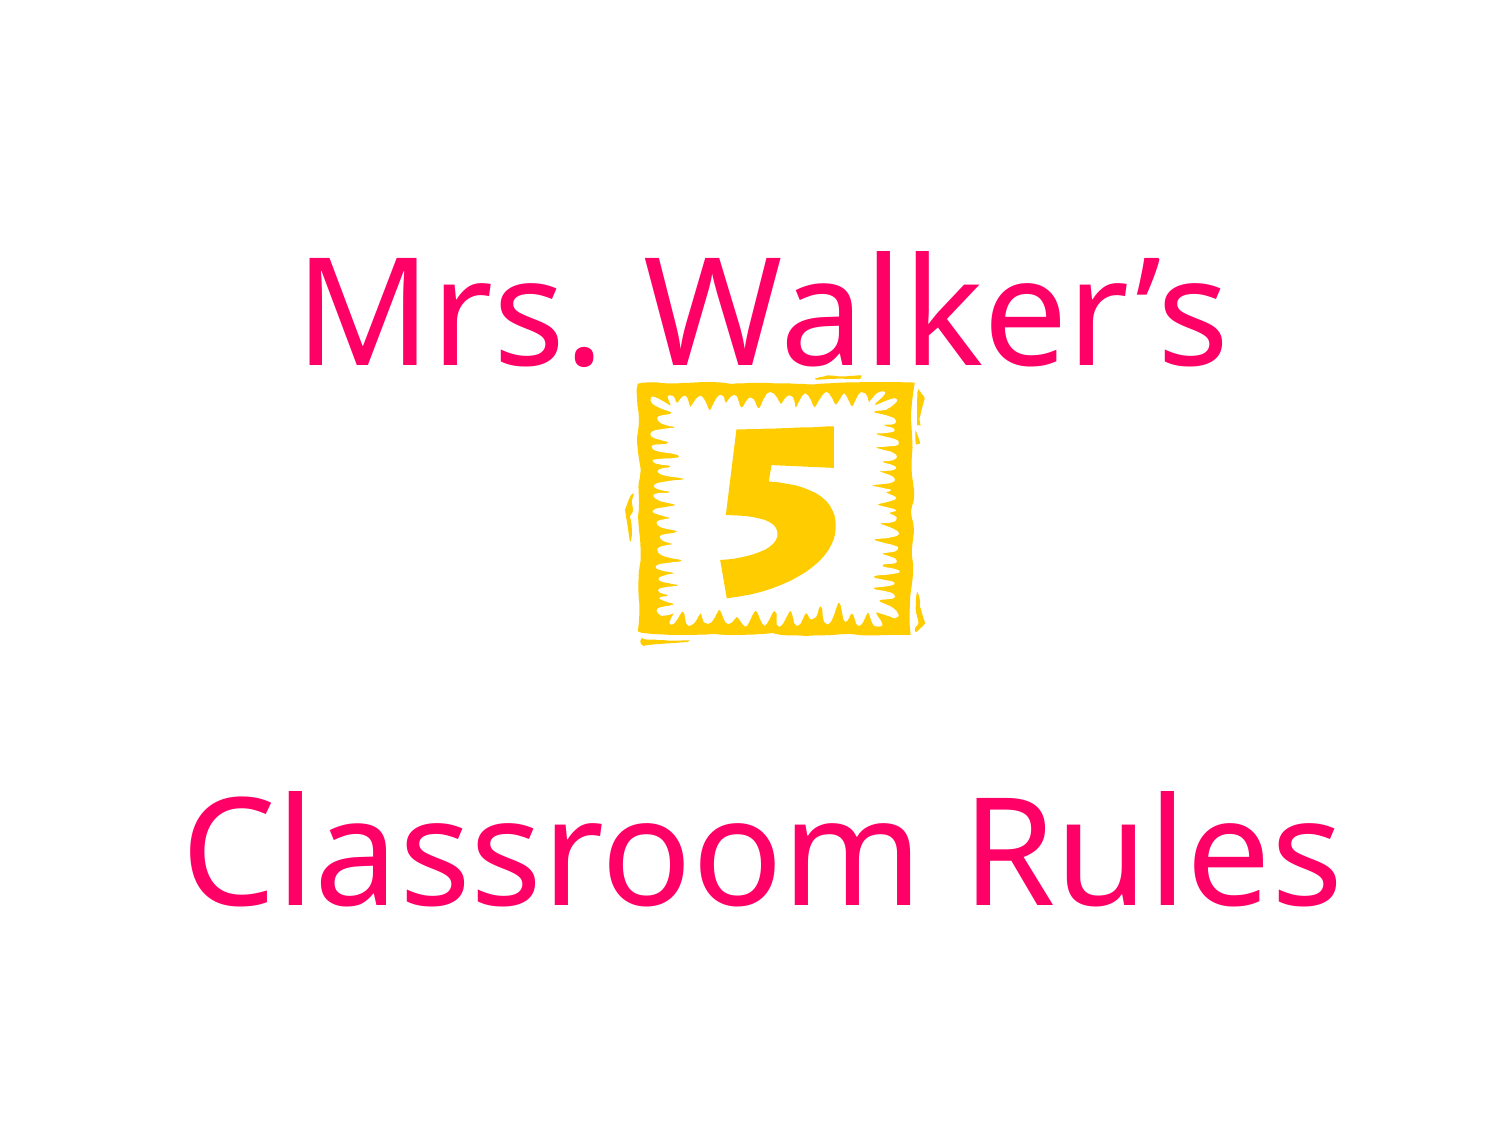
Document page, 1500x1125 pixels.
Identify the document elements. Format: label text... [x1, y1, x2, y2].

title Mrs. Walker’s Classroom Rules [87, 99, 1438, 1050]
picture [624, 374, 926, 646]
